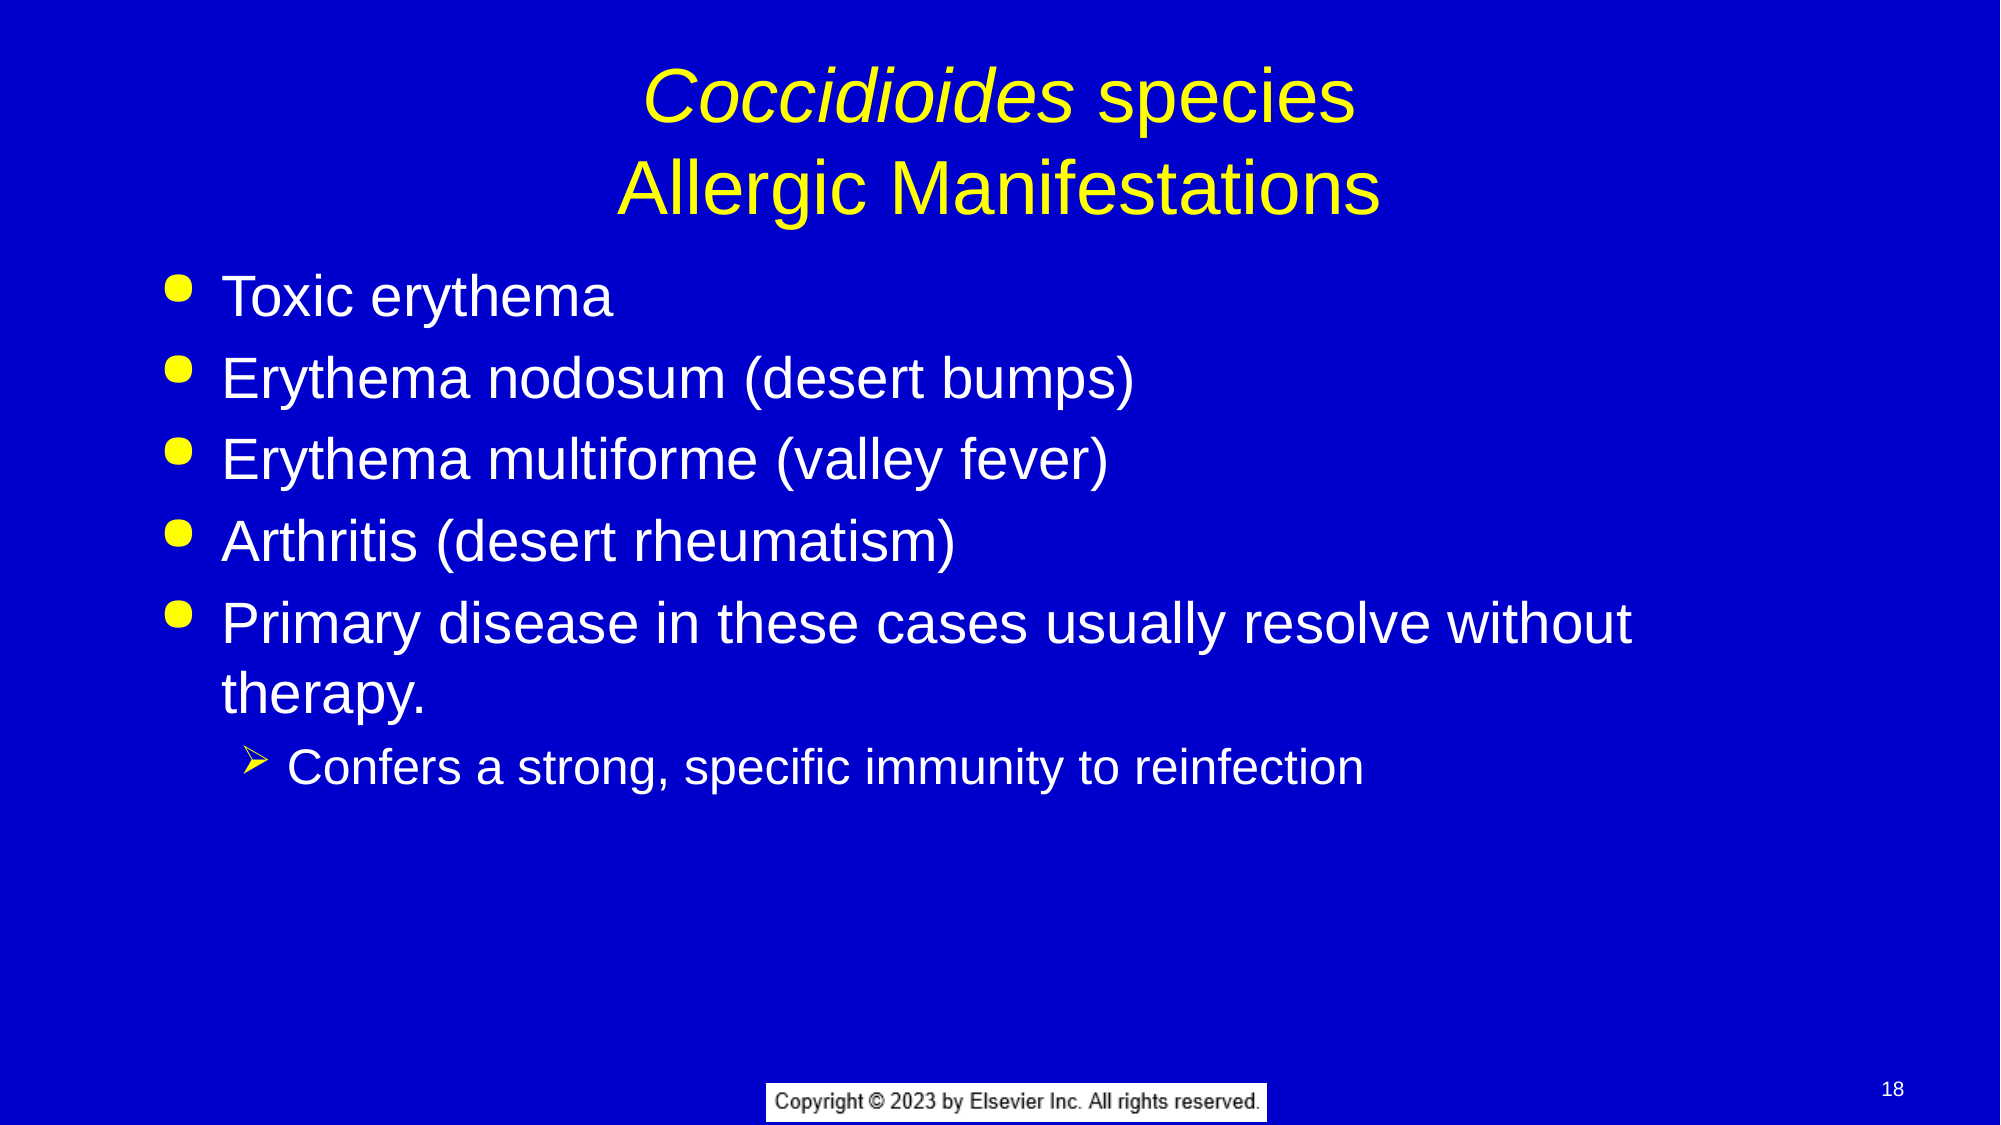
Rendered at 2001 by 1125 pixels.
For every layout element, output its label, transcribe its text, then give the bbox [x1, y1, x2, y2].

title Coccidioides species Allergic Manifestations [149, 37, 1851, 238]
picture [766, 1083, 1267, 1122]
list Toxic erythema Erythema nodosum (desert bumps) Erythema multiforme (valley fever) Arthritis (desert rheumatism) Primary disease in these cases usually resolve without therapy. Confers a strong, specific immunity to reinfection [149, 249, 1851, 982]
